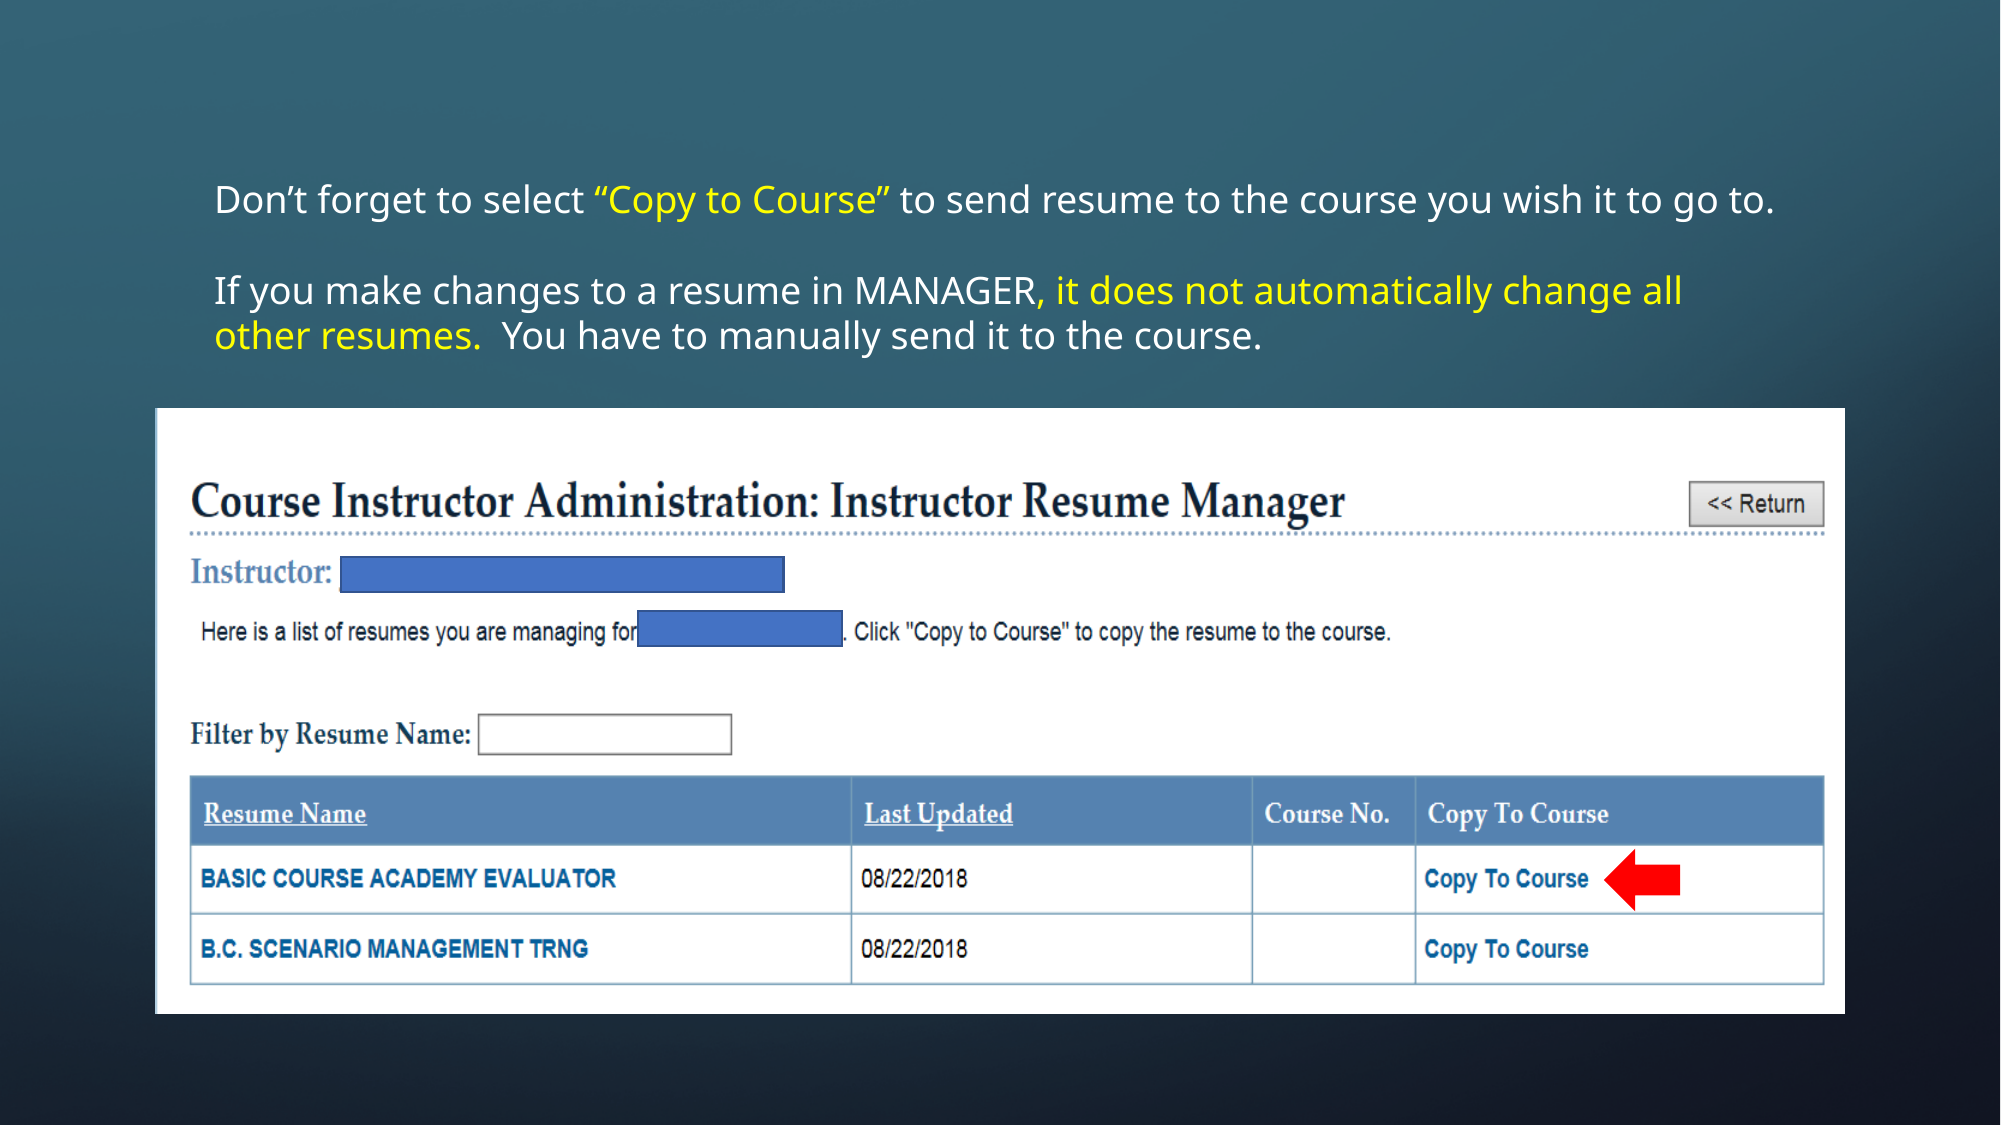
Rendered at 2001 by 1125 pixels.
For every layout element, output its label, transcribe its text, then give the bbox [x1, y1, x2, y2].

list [155, 408, 1845, 1014]
title Don’t forget to select “Copy to Course” to send resume to the course you wish it to go to. If you make changes to a resume in MANAGER, it does not automatically change all other resumes. You have to manually send it to the course. [199, 93, 1801, 365]
